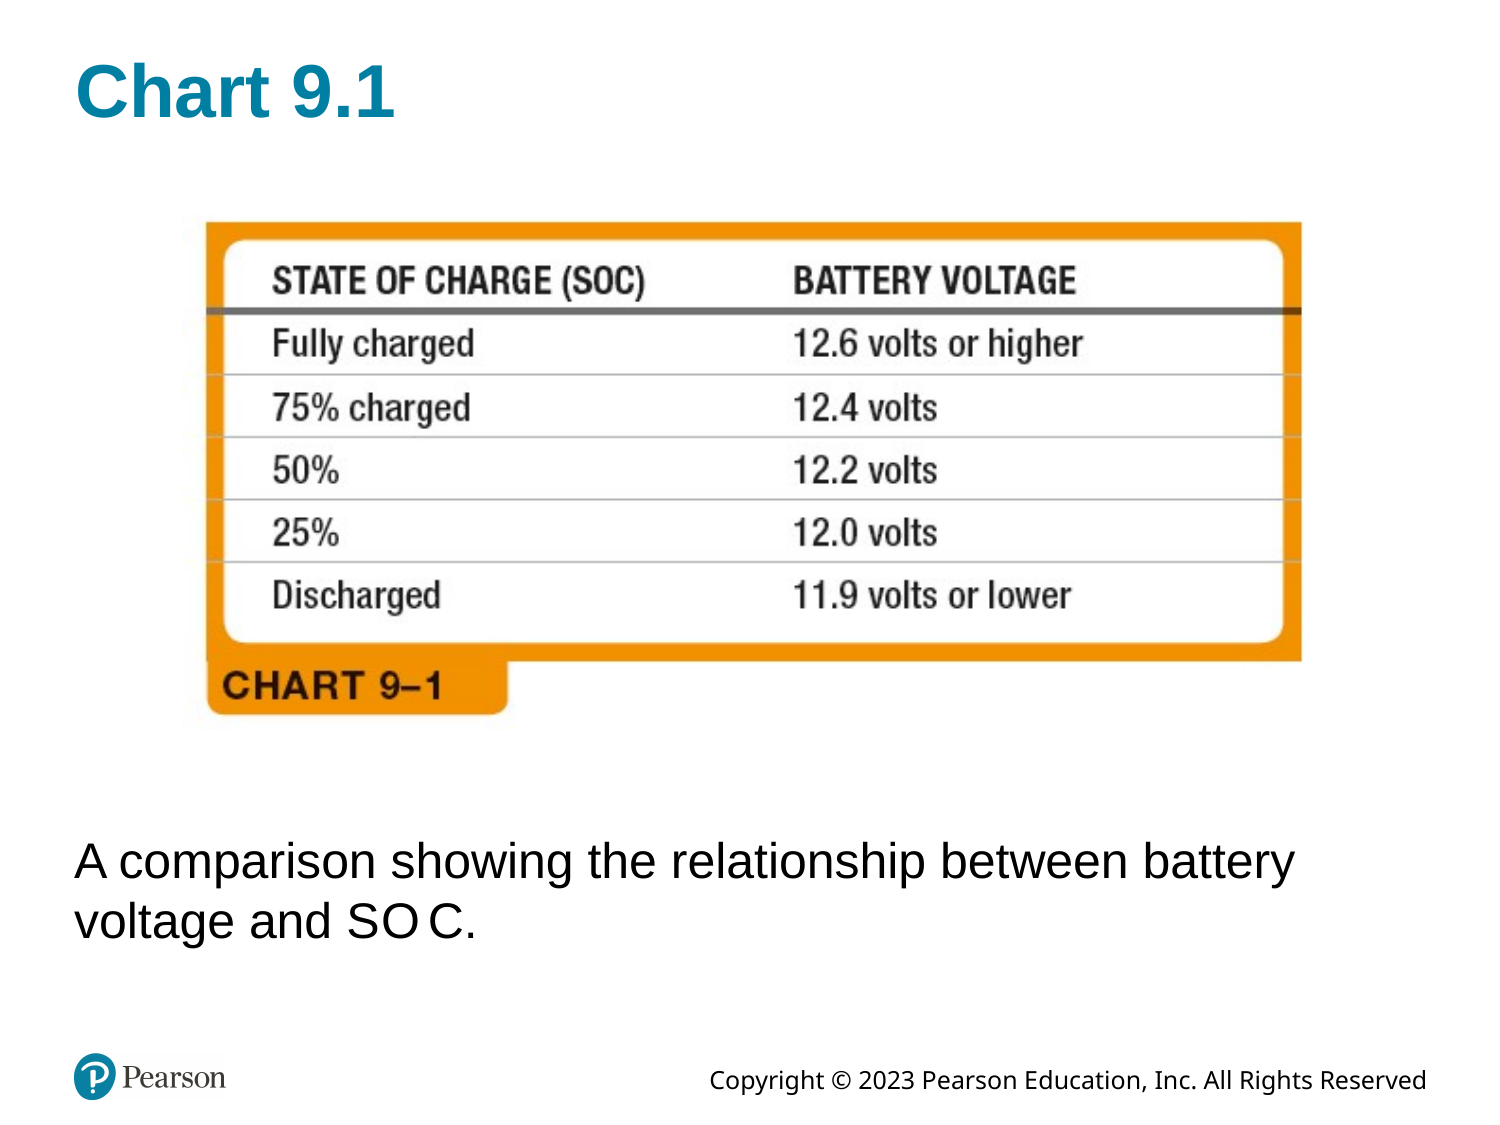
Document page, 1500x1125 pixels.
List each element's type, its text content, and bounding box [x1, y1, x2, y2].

title Chart 9.1 [75, 0, 1429, 185]
list A comparison showing the relationship between battery voltage and S O C. [74, 566, 1429, 1125]
picture [181, 214, 1321, 730]
